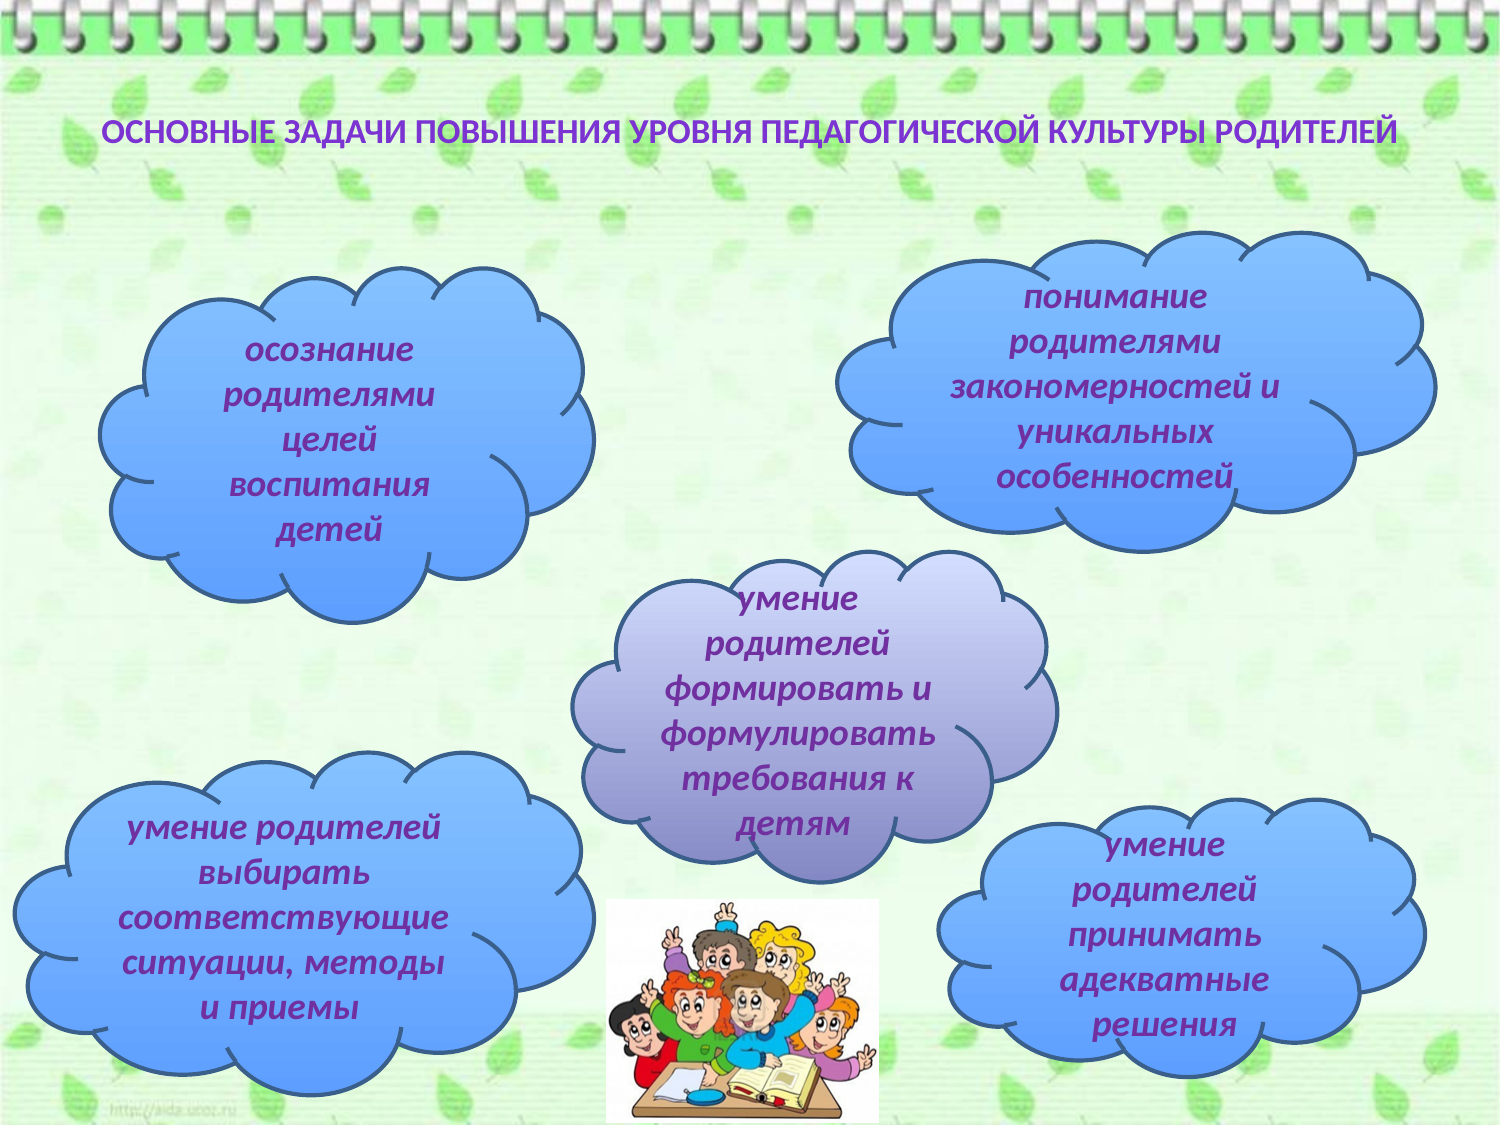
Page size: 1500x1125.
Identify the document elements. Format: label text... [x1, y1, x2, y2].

picture [0, 0, 1500, 1125]
text_box умение родителей выбирать соответствующие ситуации, методы и приемы [12, 750, 597, 1098]
text_box осознание родителями целей воспитания детей [97, 266, 597, 625]
text_box умение родителей формировать и формулировать требования к детям [570, 549, 1060, 885]
title Основные задачи повышения уровня педагогической культуры родителей [75, 45, 1425, 173]
text_box умение родителей принимать адекватные решения [936, 797, 1428, 1080]
text_box понимание родителями закономерностей и уникальных особенностей [835, 230, 1438, 554]
